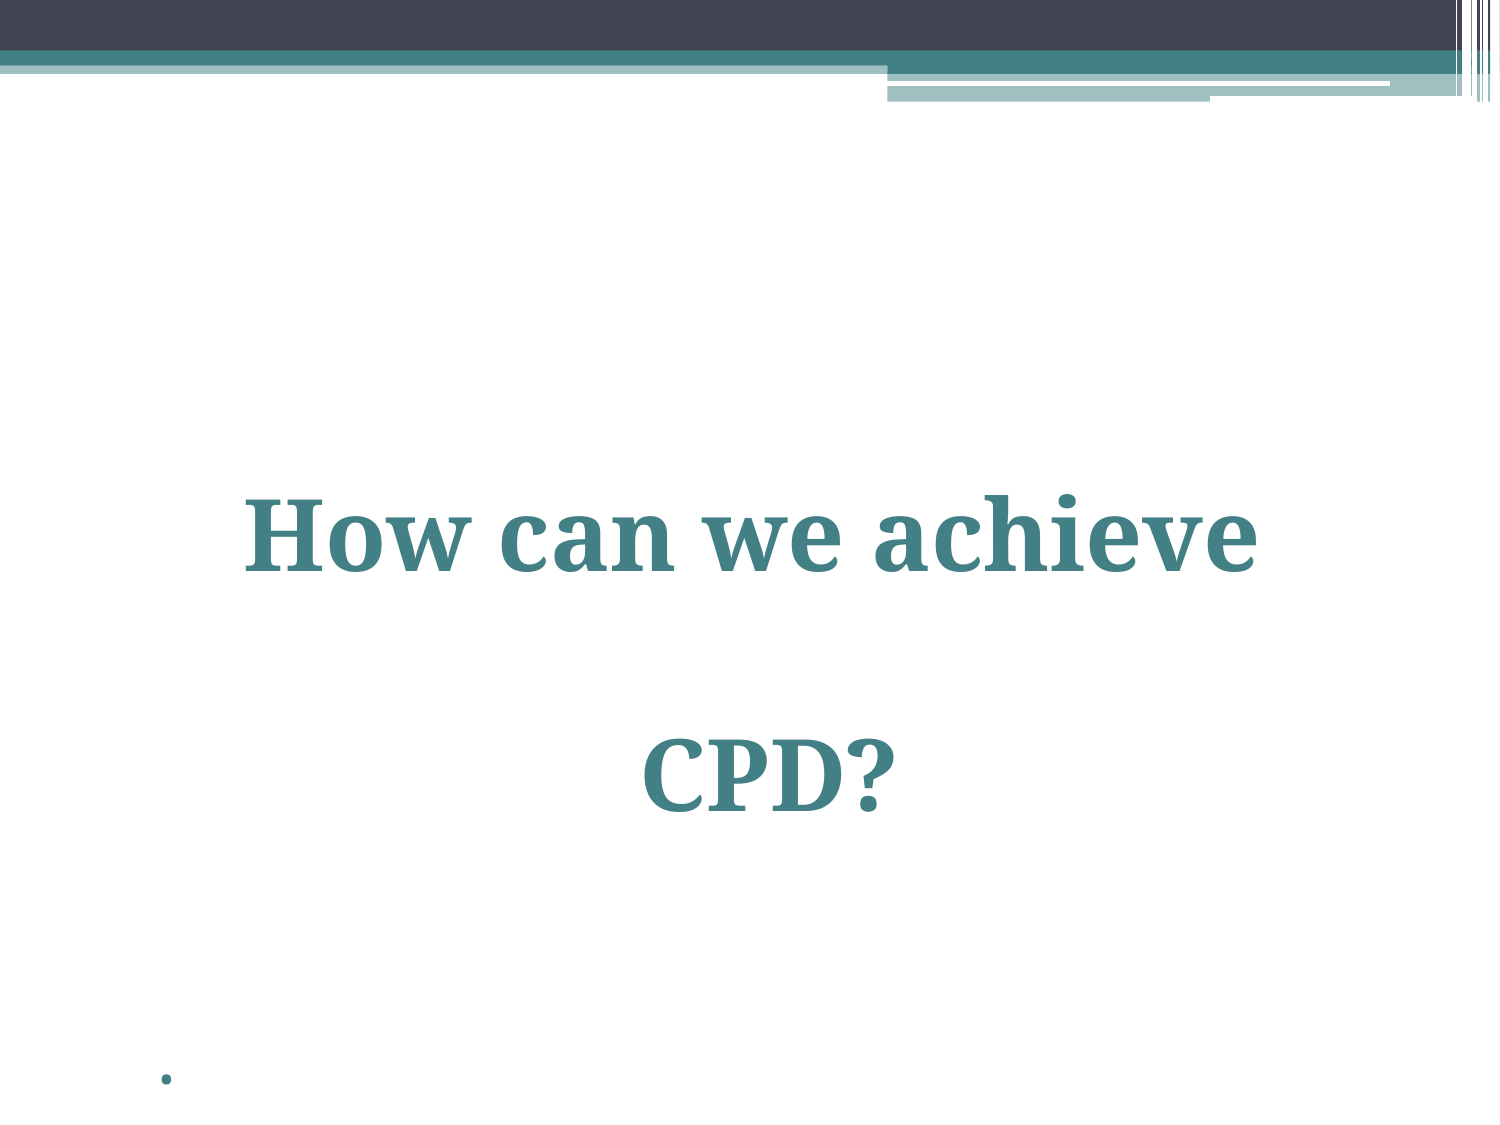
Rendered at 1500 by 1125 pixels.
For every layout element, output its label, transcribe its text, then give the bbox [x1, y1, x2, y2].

title How can we achieve [241, 471, 1277, 660]
text_box CPD? . [155, 711, 922, 1100]
